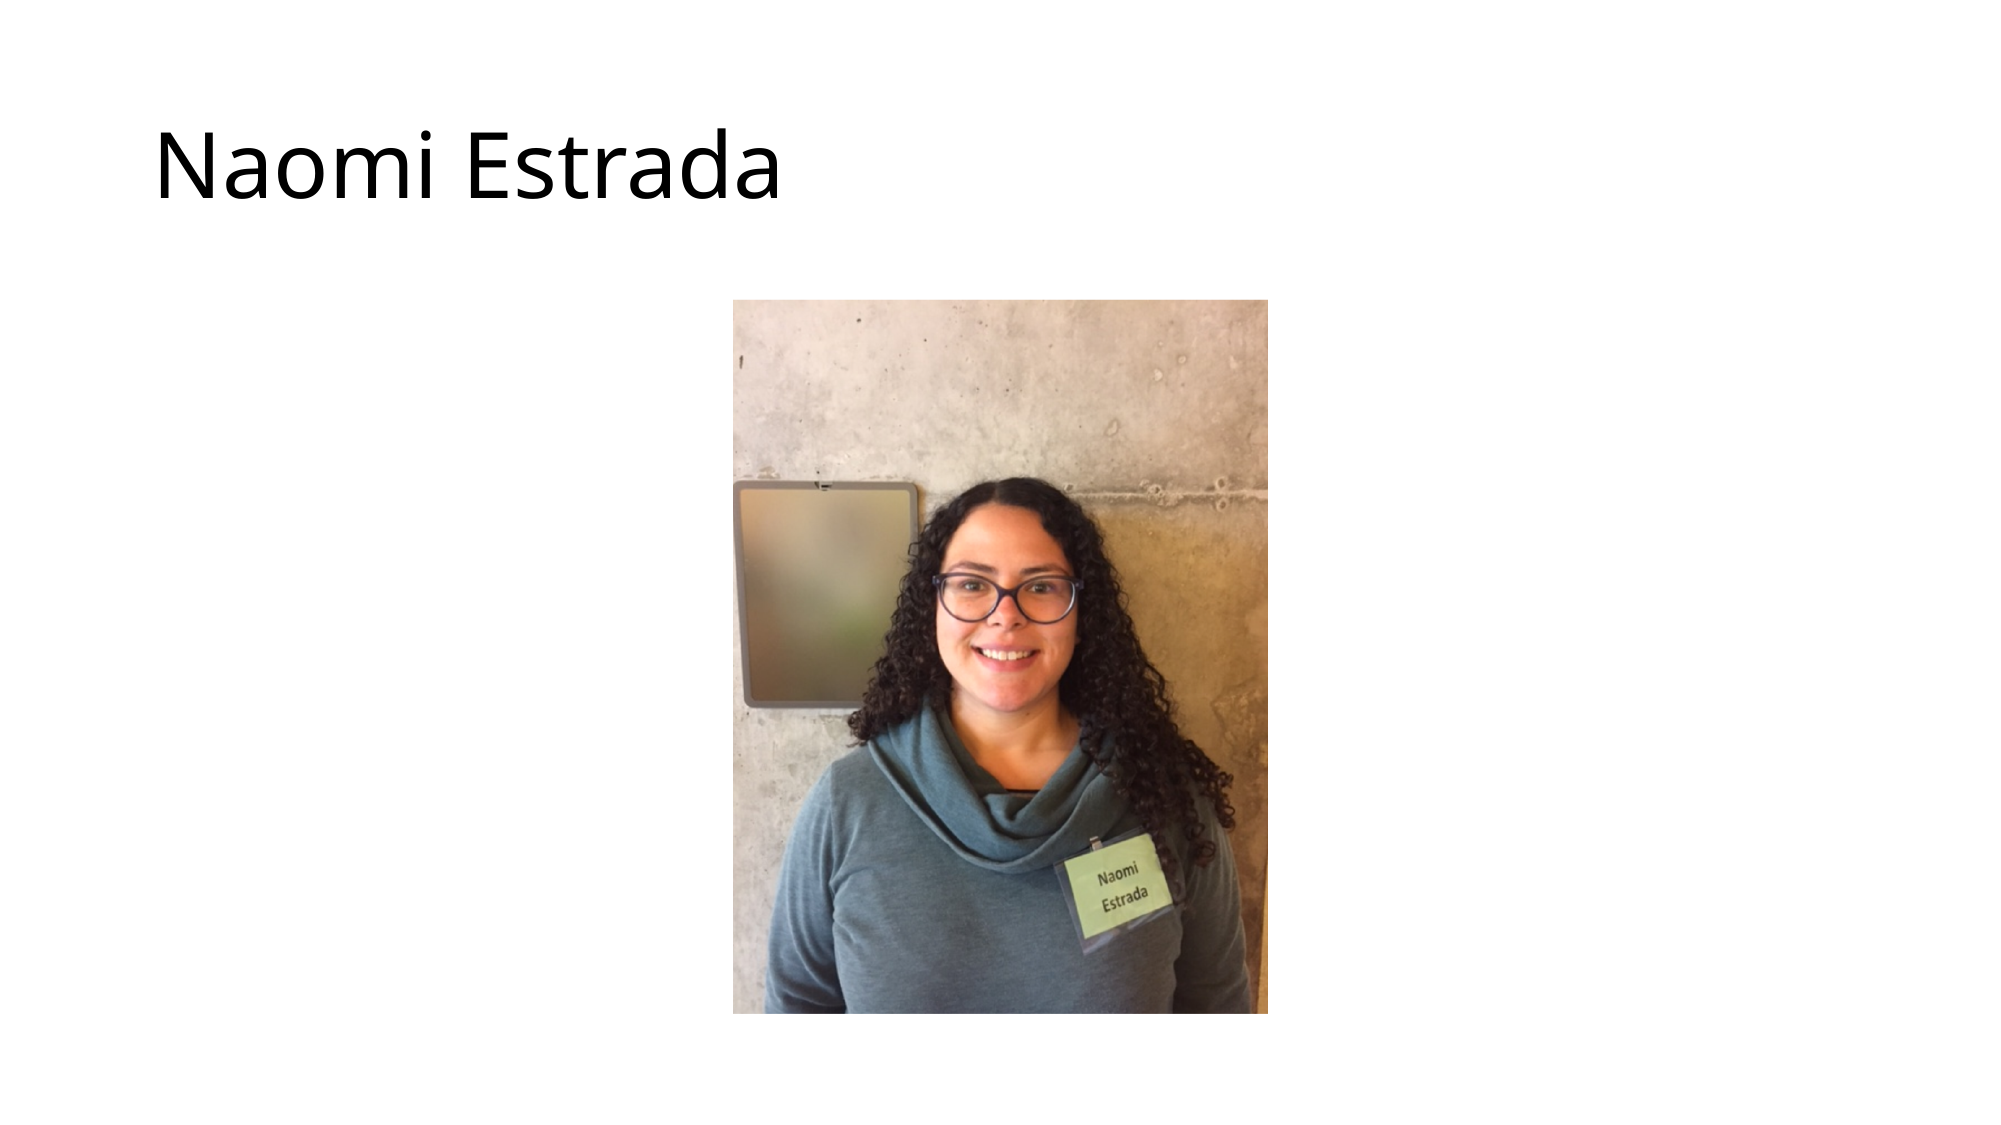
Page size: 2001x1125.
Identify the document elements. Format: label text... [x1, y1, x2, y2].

title Naomi Estrada [137, 59, 1863, 278]
picture [733, 925, 1268, 1013]
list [642, 388, 1358, 925]
picture [733, 300, 1268, 388]
